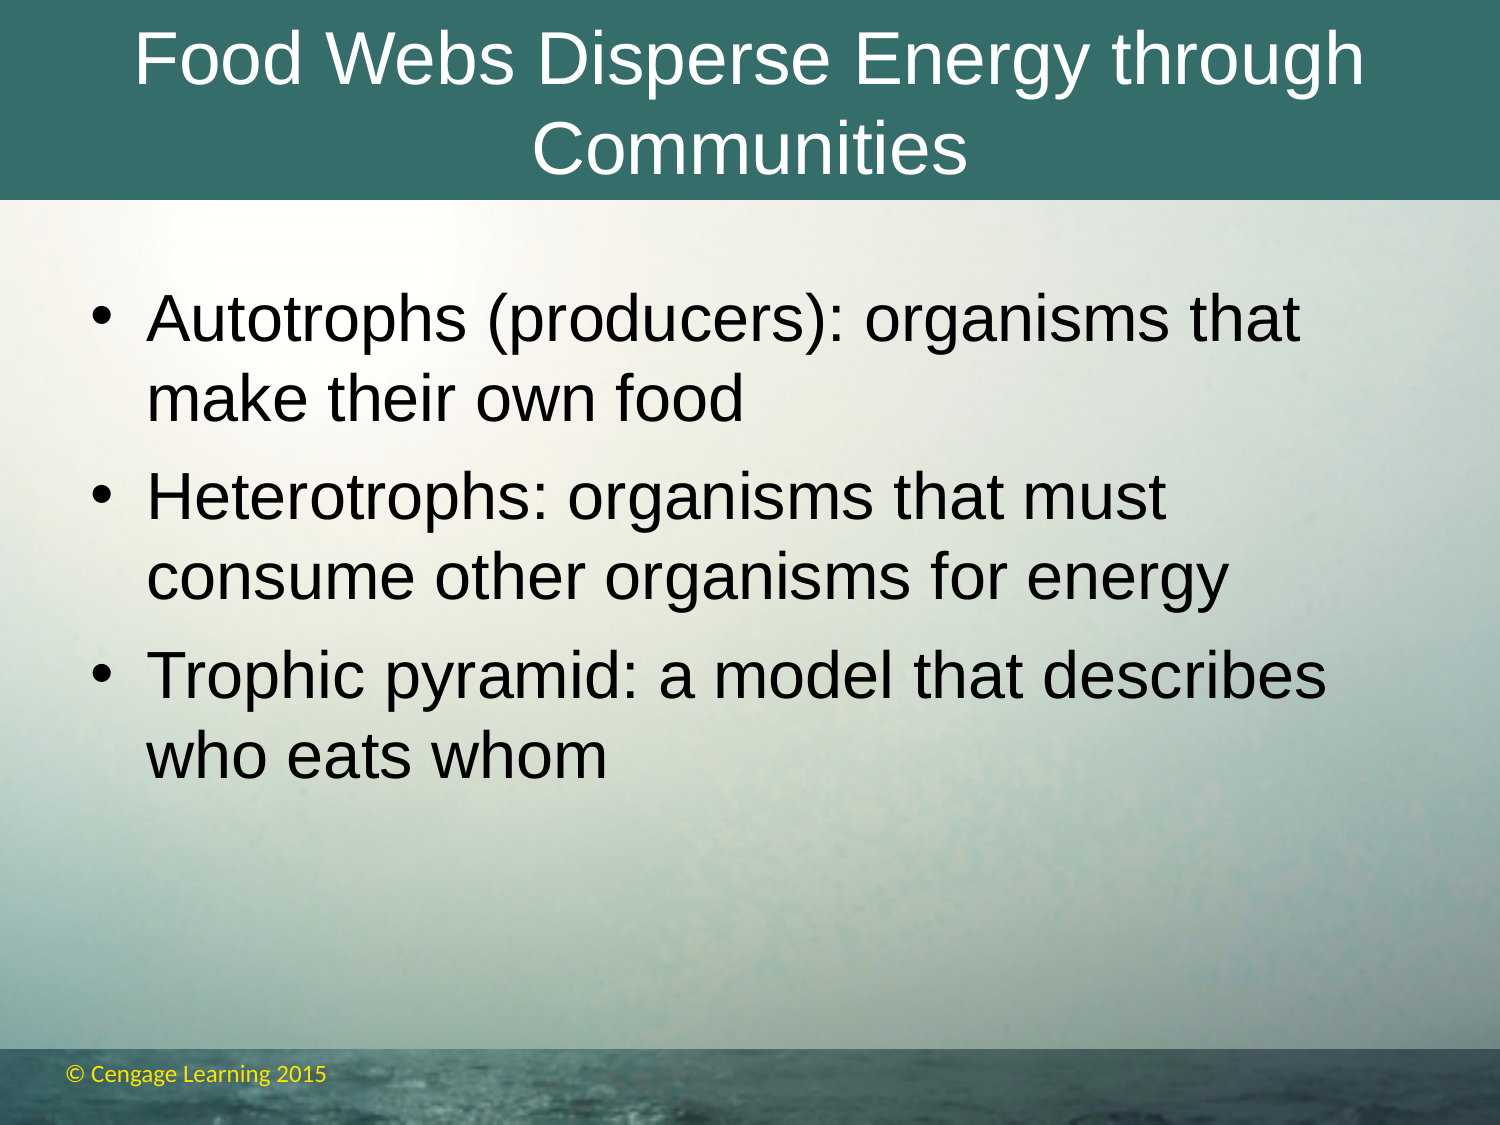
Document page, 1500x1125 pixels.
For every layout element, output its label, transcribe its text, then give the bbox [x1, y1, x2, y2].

picture [0, 200, 1500, 1125]
title Food Webs Disperse Energy through Communities [0, 0, 1500, 200]
list Autotrophs (producers): organisms that make their own food Heterotrophs: organisms that must consume other organisms for energy Trophic pyramid: a model that describes who eats whom [75, 266, 1425, 1051]
